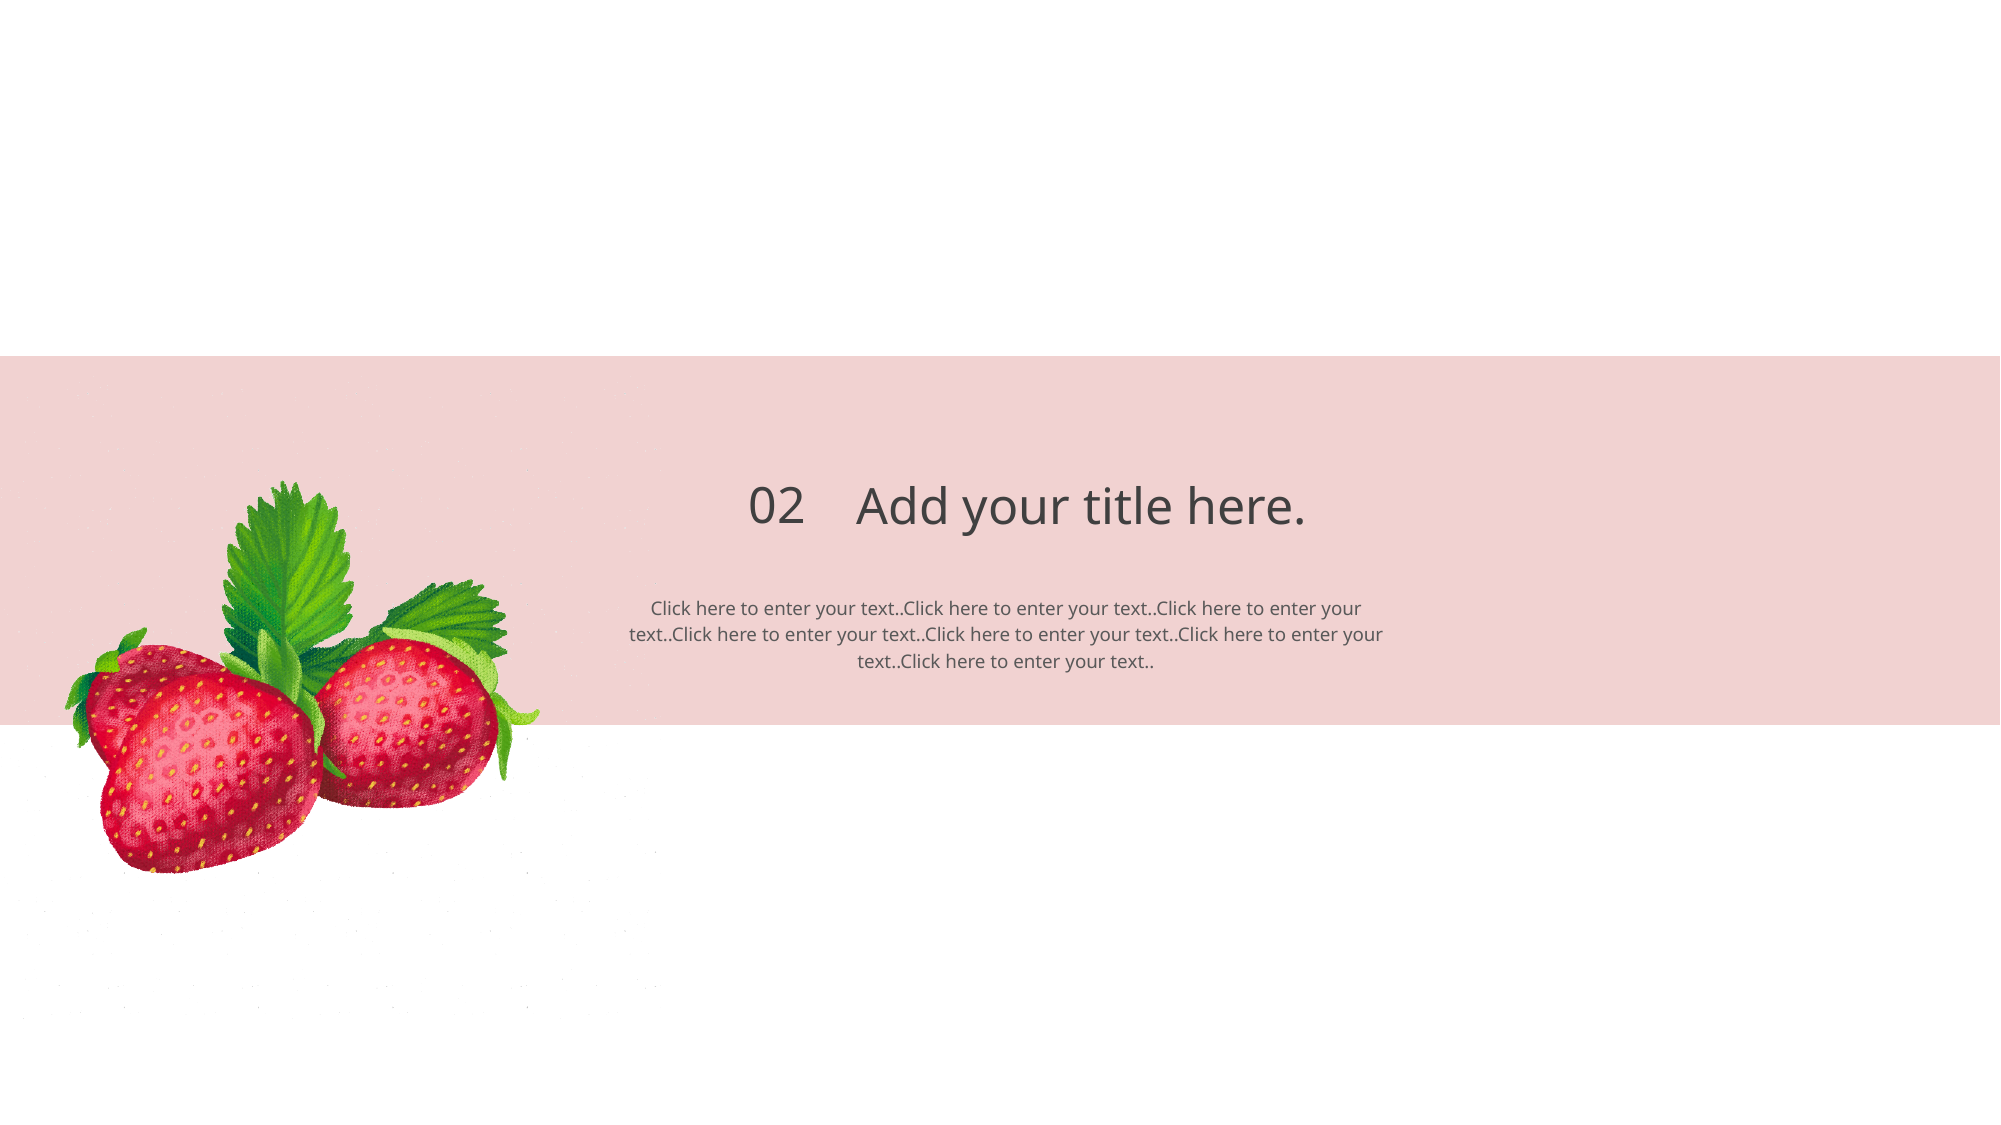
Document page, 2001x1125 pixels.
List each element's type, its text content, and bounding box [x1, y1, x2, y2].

text_box Add your title here. [841, 466, 1395, 542]
text_box [0, 355, 2000, 726]
picture [0, 376, 661, 1021]
text_box Click here to enter your text..Click here to enter your text..Click here to enter your text..Click here to enter your text..Click here to enter your text..Click here to enter your text..Click here to enter your text.. [661, 585, 1395, 679]
text_box 02 [721, 466, 834, 541]
